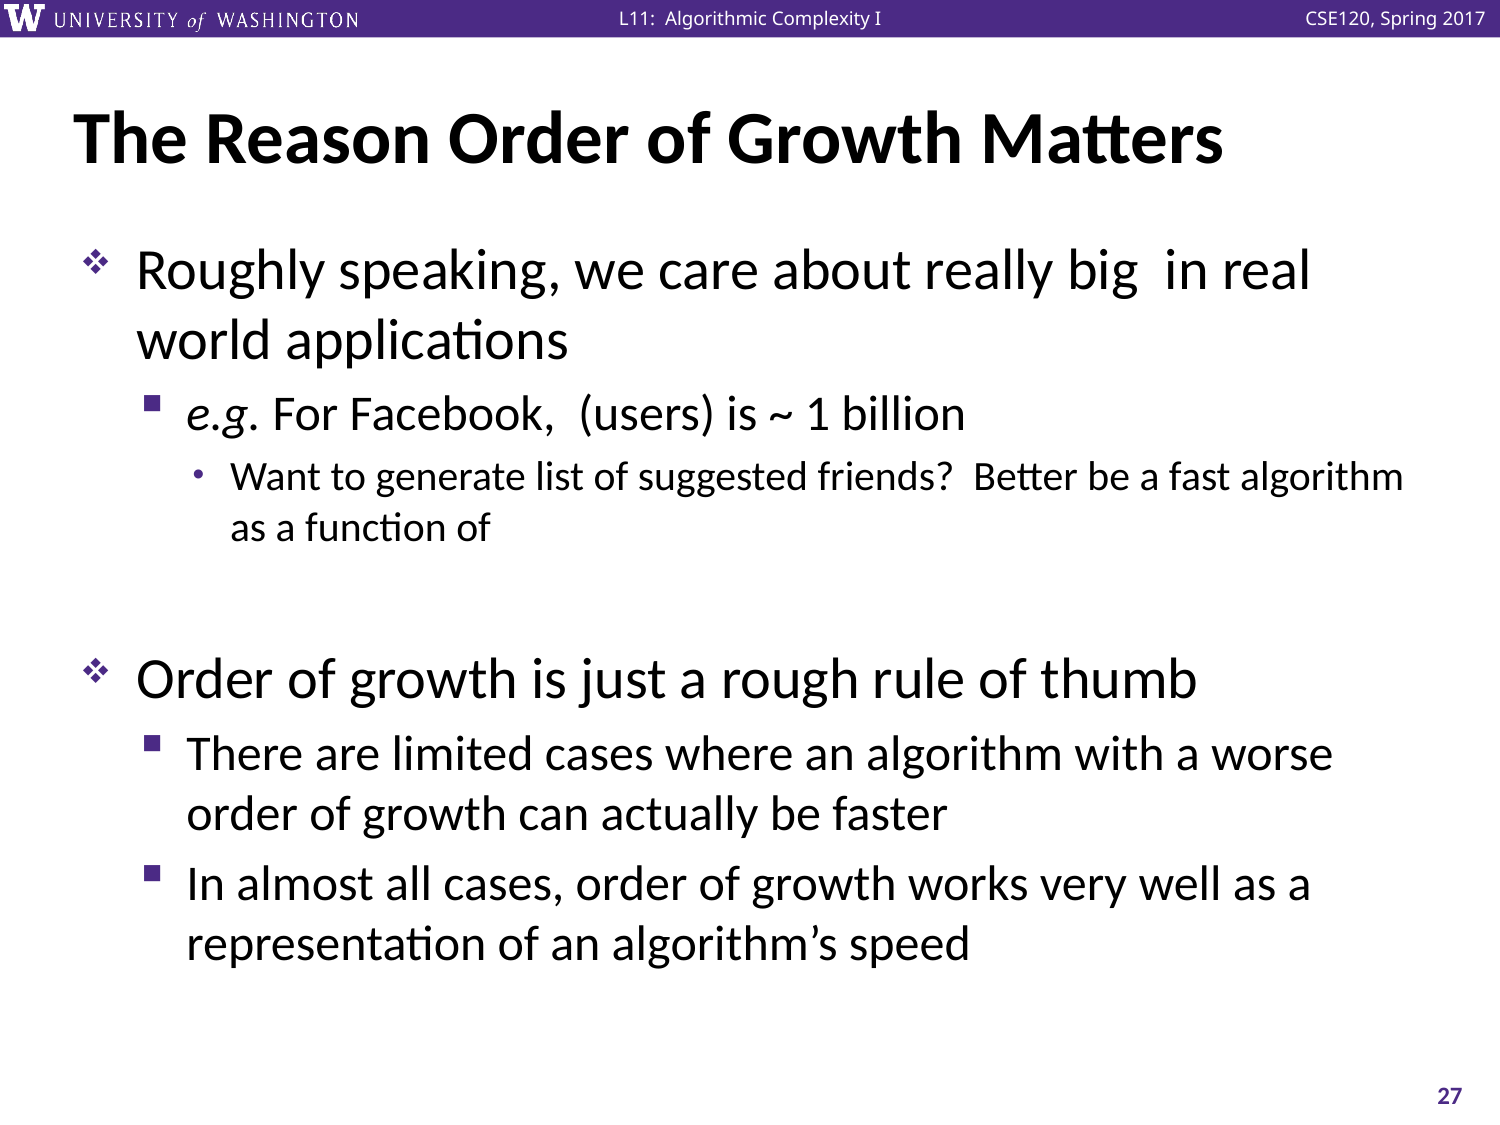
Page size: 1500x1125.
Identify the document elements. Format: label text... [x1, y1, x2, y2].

slide_number 27 [1400, 1065, 1500, 1125]
title The Reason Order of Growth Matters [58, 71, 1438, 197]
picture [4, 4, 358, 32]
